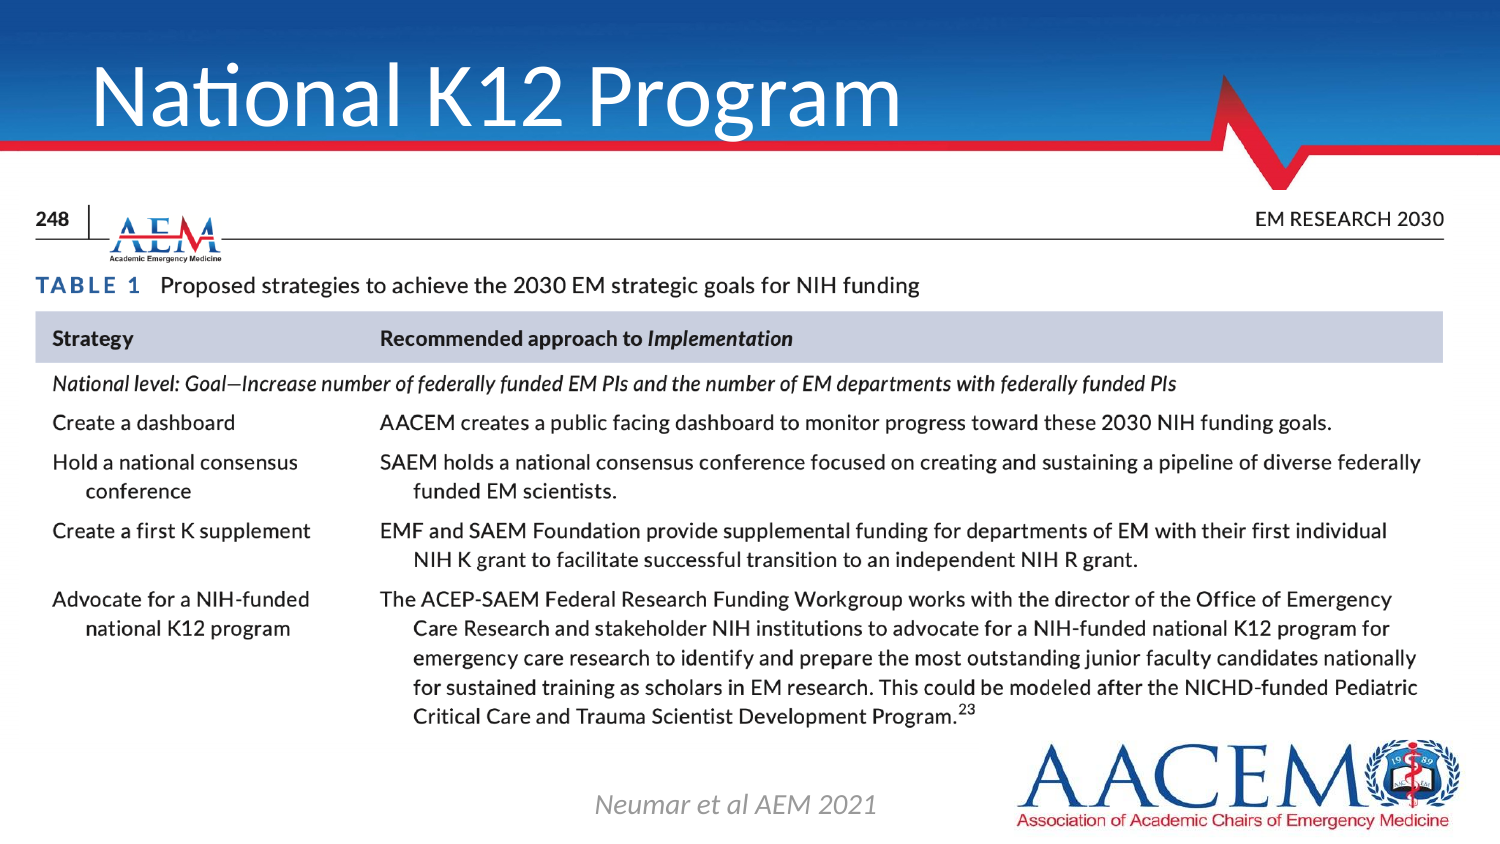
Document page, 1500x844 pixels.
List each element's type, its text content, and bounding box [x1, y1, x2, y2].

picture [0, 0, 1500, 839]
text_box Neumar et al AEM 2021 [250, 770, 1221, 835]
title National K12 Program [75, 19, 1425, 161]
